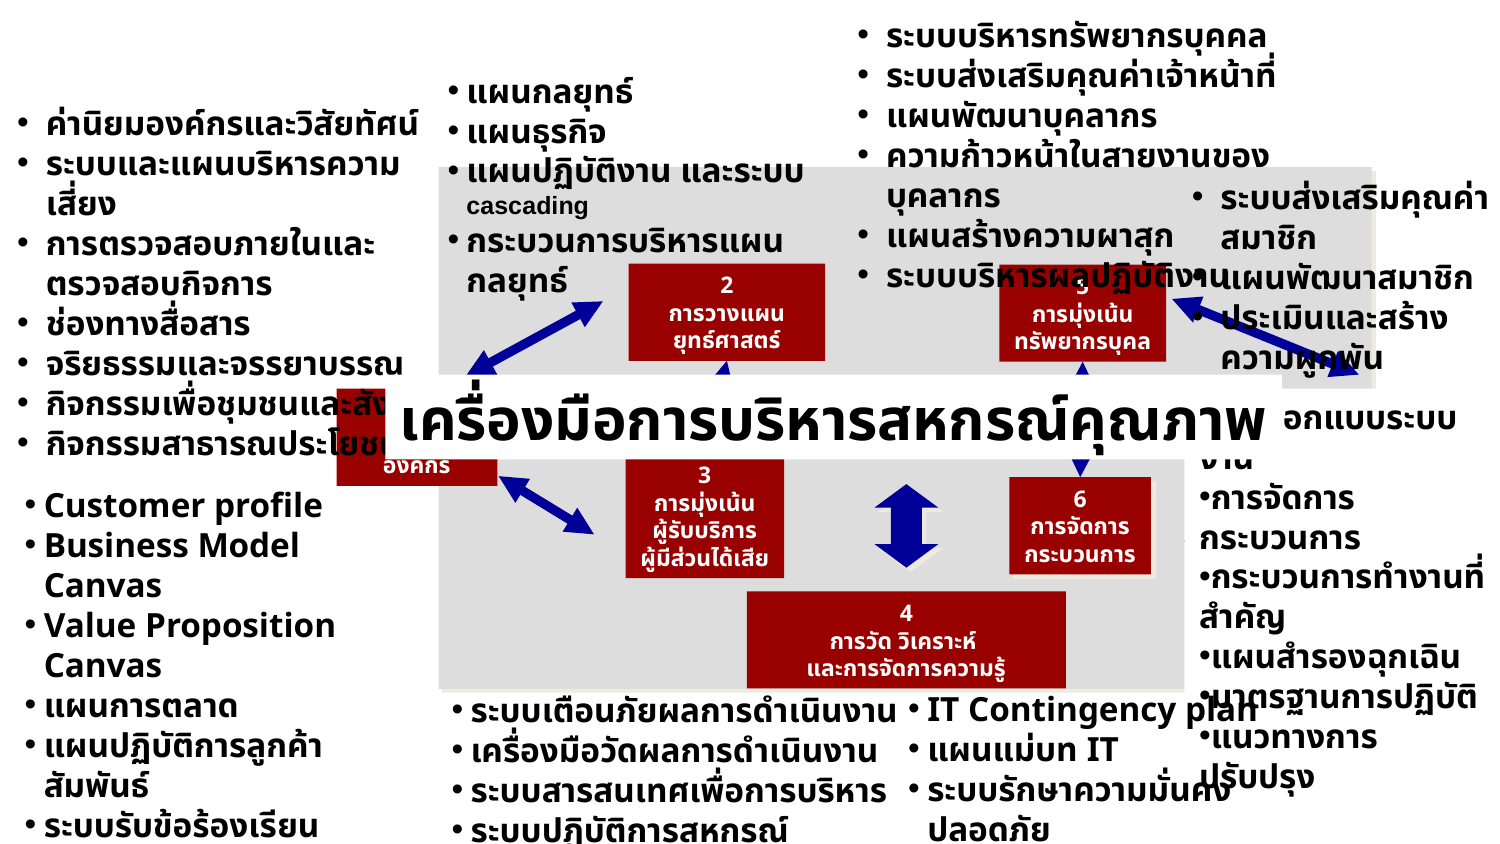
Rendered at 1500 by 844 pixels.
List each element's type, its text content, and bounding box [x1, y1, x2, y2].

text_box ค่านิยมองค์กรและวิสัยทัศน์ ระบบและแผนบริหารความเสี่ยง การตรวจสอบภายในและตรวจสอบกิจการ ช่องทางสื่อสาร จริยธรรมและจรรยาบรรณ กิจกรรมเพื่อชุมชนและสังคม กิจกรรมสาธารณประโยชน์ [2, 95, 432, 470]
text_box ระบบบริหารทรัพยากรบุคคล ระบบส่งเสริมคุณค่าเจ้าหน้าที่ แผนพัฒนาบุคลากร ความก้าวหน้าในสายงานของบุคลากร แผนสร้างความผาสุก ระบบบริหารผลปฏิบัติงาน [842, 7, 1304, 165]
text_box ระบบส่งเสริมคุณค่าสมาชิก แผนพัฒนาสมาชิก ประเมินและสร้างความผูกพัน [1406, 169, 1500, 384]
text_box IT Contingency plan แผนแม่บท IT ระบบรักษาความมั่นคงปลอดภัย Community of practice [893, 698, 1306, 844]
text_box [336, 166, 1403, 691]
text_box การออกแบบระบบงาน การจัดการกระบวนการ กระบวนการทำงานที่สำคัญ แผนสำรองฉุกเฉิน มาตรฐานการปฏิบัติ แนวทางการปรับปรุง [1306, 388, 1500, 803]
text_box แผนกลยุทธ์ แผนธุรกิจ แผนปฏิบัติงาน และระบบ cascading กระบวนการบริหารแผนกลยุทธ์ [432, 62, 842, 165]
text_box ระบบเตือนภัยผลการดำเนินงาน เครื่องมือวัดผลการดำเนินงาน ระบบสารสนเทศเพื่อการบริหาร ระบบปฏิบัติการสหกรณ์ [436, 698, 893, 844]
text_box Customer profile Business Model Canvas Value Proposition Canvas แผนการตลาด แผนปฏิบัติการลูกค้าสัมพันธ์ ระบบรับข้อร้องเรียน การวัดความพอใจ/ไม่พอใจ คู่มือการให้บริการ [9, 477, 426, 844]
